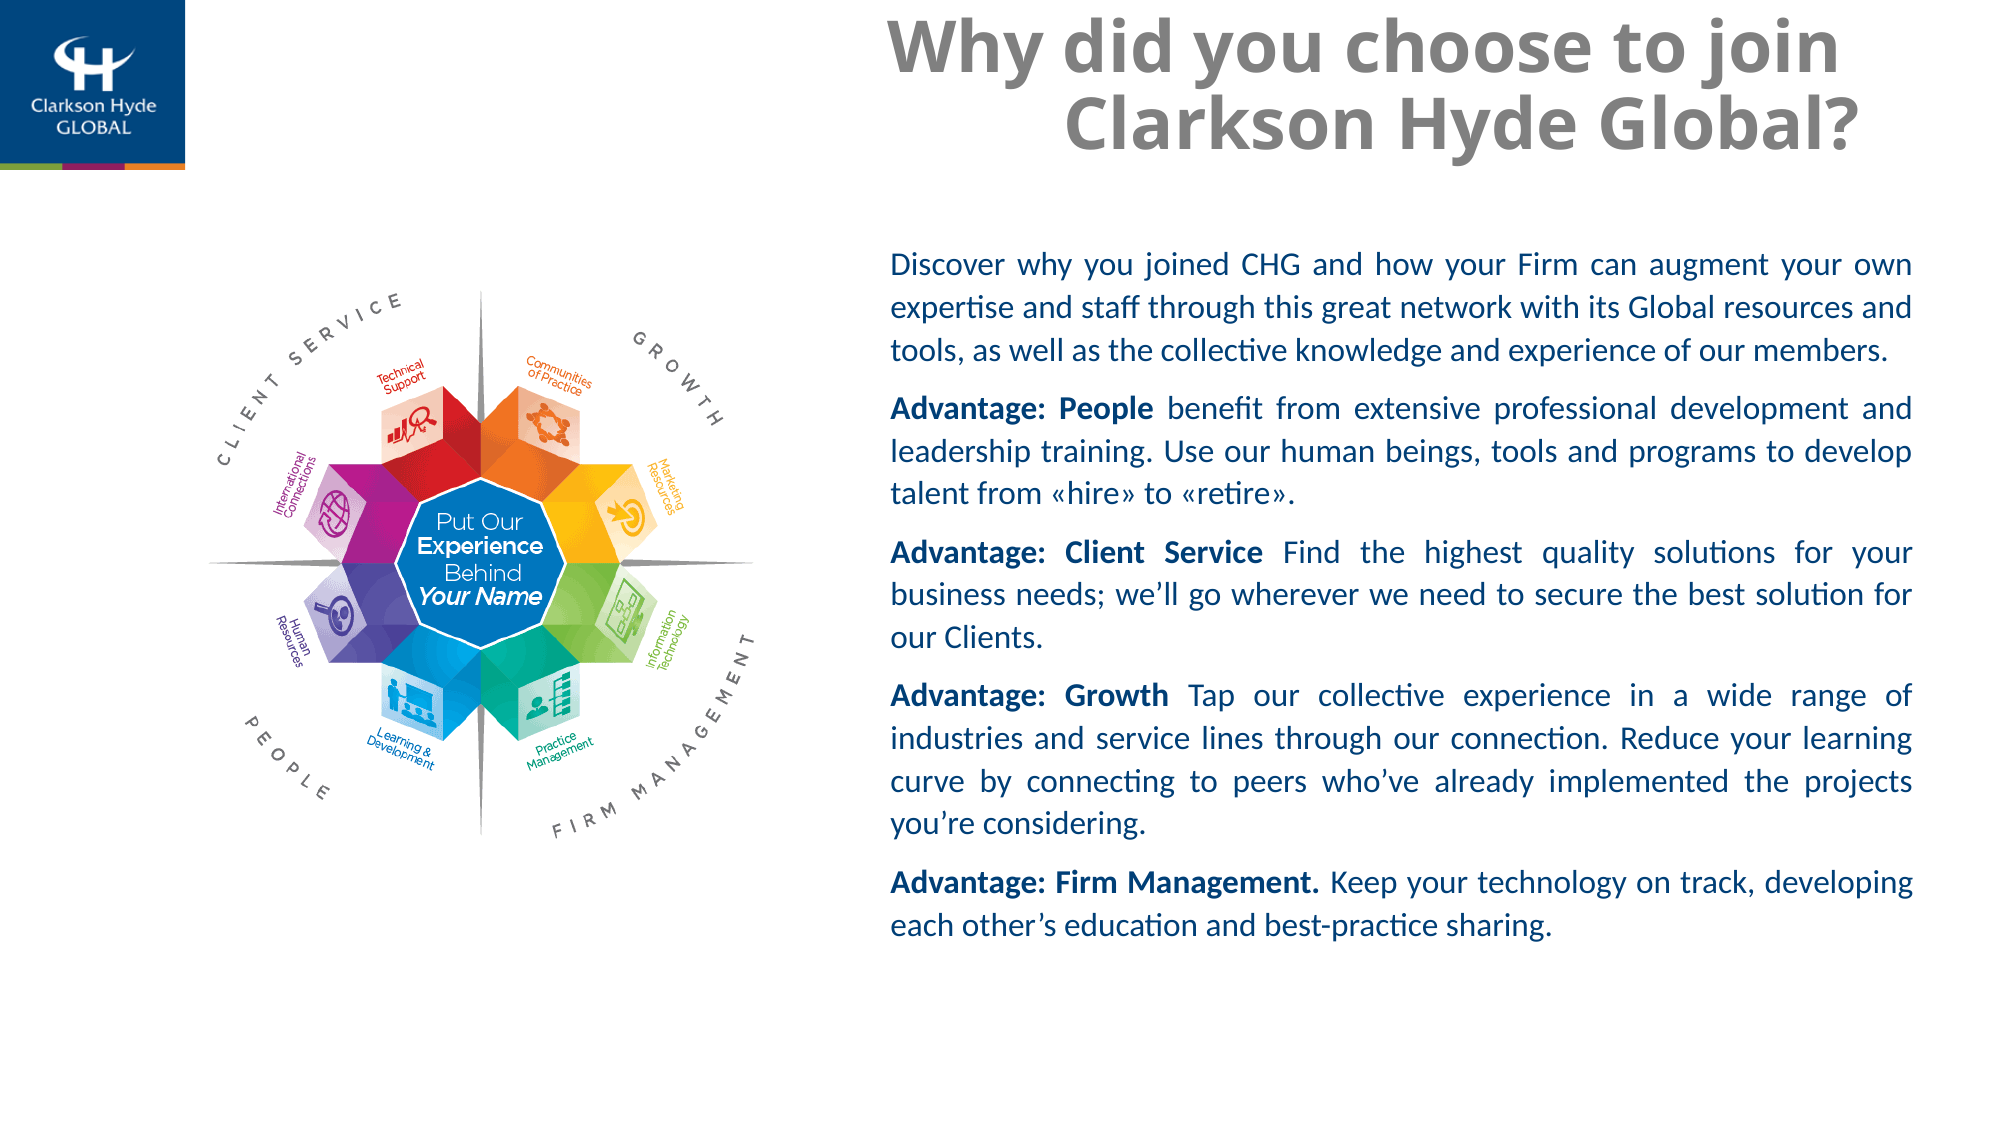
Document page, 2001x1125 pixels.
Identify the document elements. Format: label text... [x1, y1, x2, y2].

text_box Discover why you joined CHG and how your Firm can augment your own expertise and staff through this great network with its Global resources and tools, as well as the collective knowledge and experience of our members. Advantage: People benefit from extensive professional development and leadership training. Use our human beings, tools and programs to develop talent from «hire» to «retire». Advantage: Client Service Find the highest quality solutions for your business needs; we’ll go wherever we need to secure the best solution for our Clients. Advantage: Growth Tap our collective experience in a wide range of industries and service lines through our connection. Reduce your learning curve by connecting to peers who’ve already implemented the projects you’re considering. Advantage: Firm Management. Keep your technology on track, developing each other’s education and best-practice sharing. [875, 232, 1929, 950]
picture [168, 249, 795, 876]
text_box Why did you choose to join Clarkson Hyde Global? [149, 2, 1875, 173]
picture [0, 0, 186, 170]
